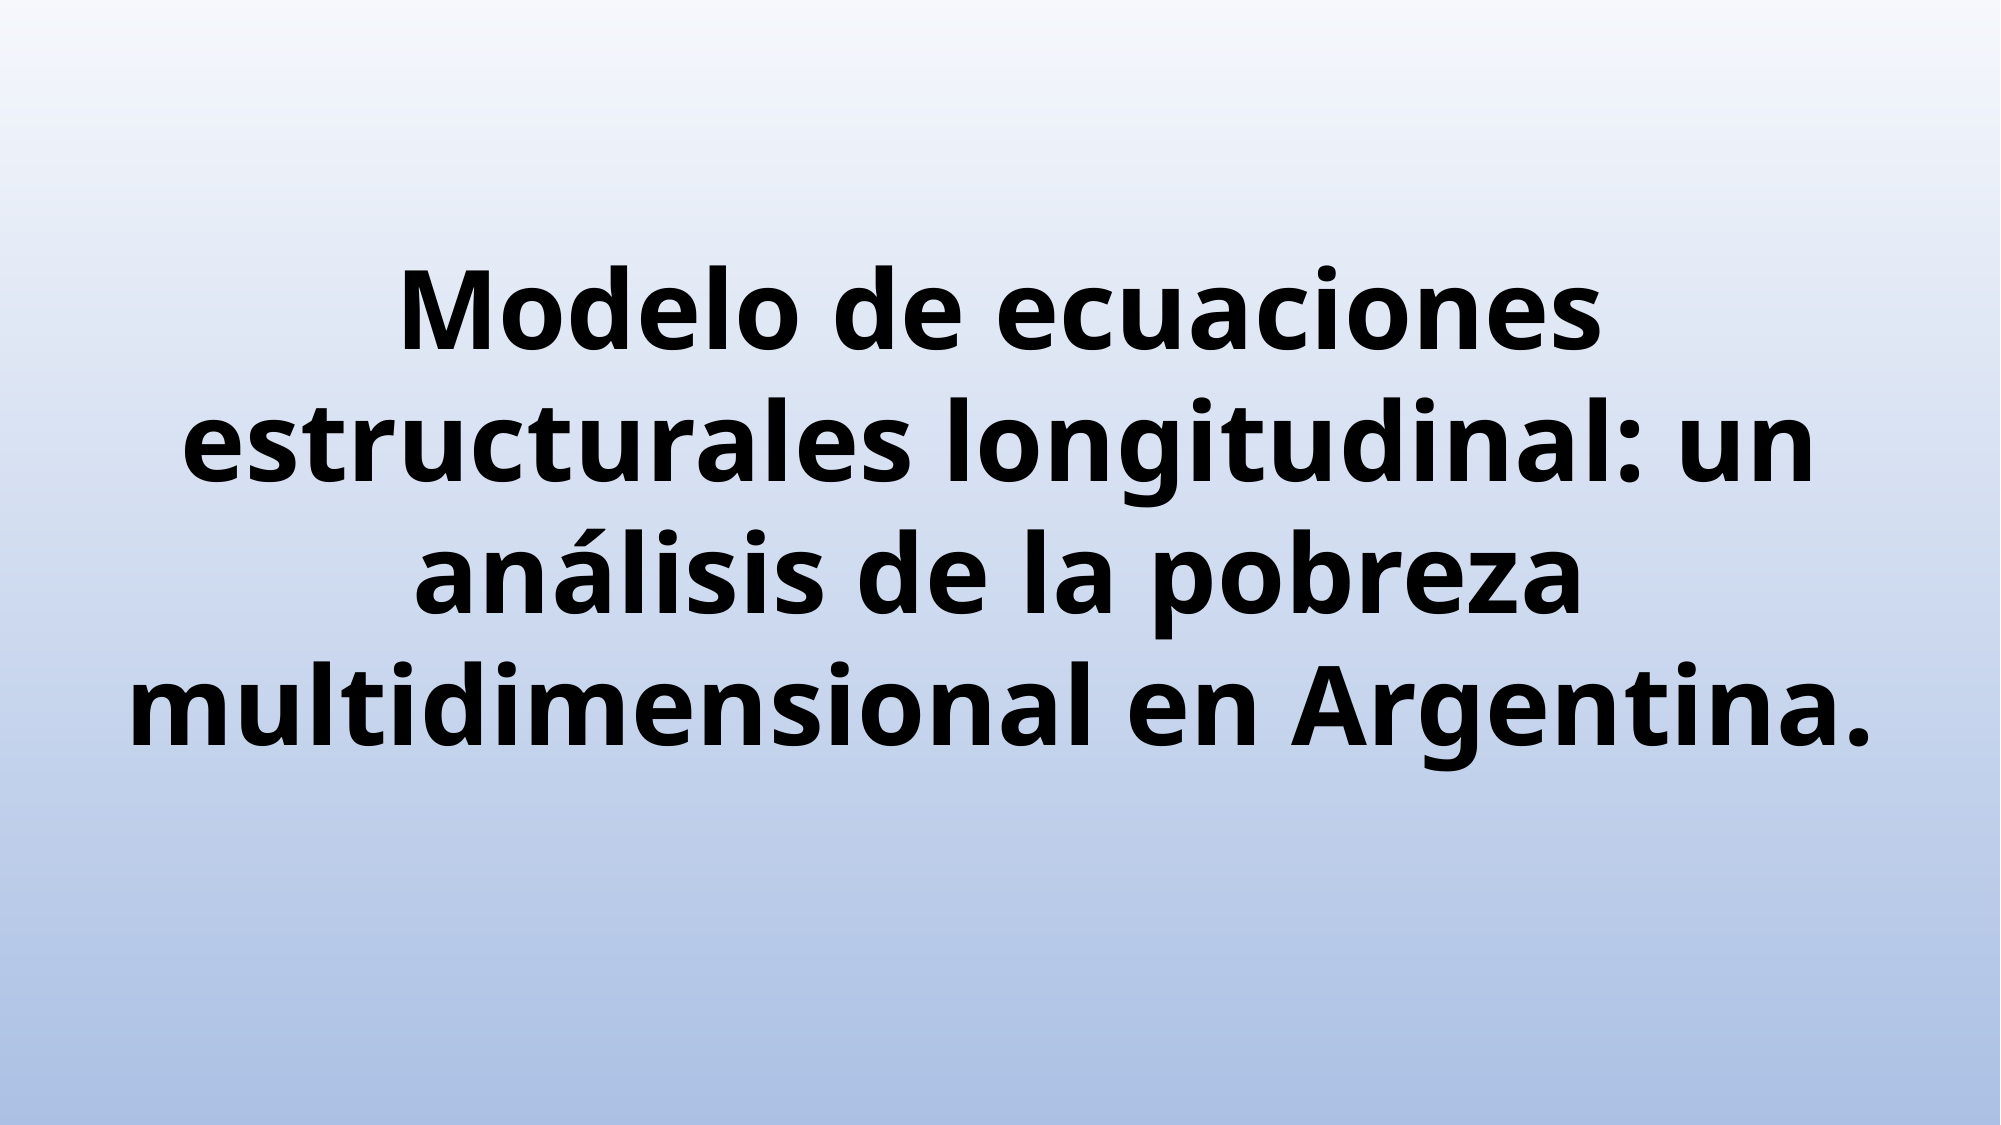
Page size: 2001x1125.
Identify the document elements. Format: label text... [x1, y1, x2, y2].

title Modelo de ecuaciones estructurales longitudinal: un análisis de la pobreza multidimensional en Argentina. [107, 217, 1893, 908]
